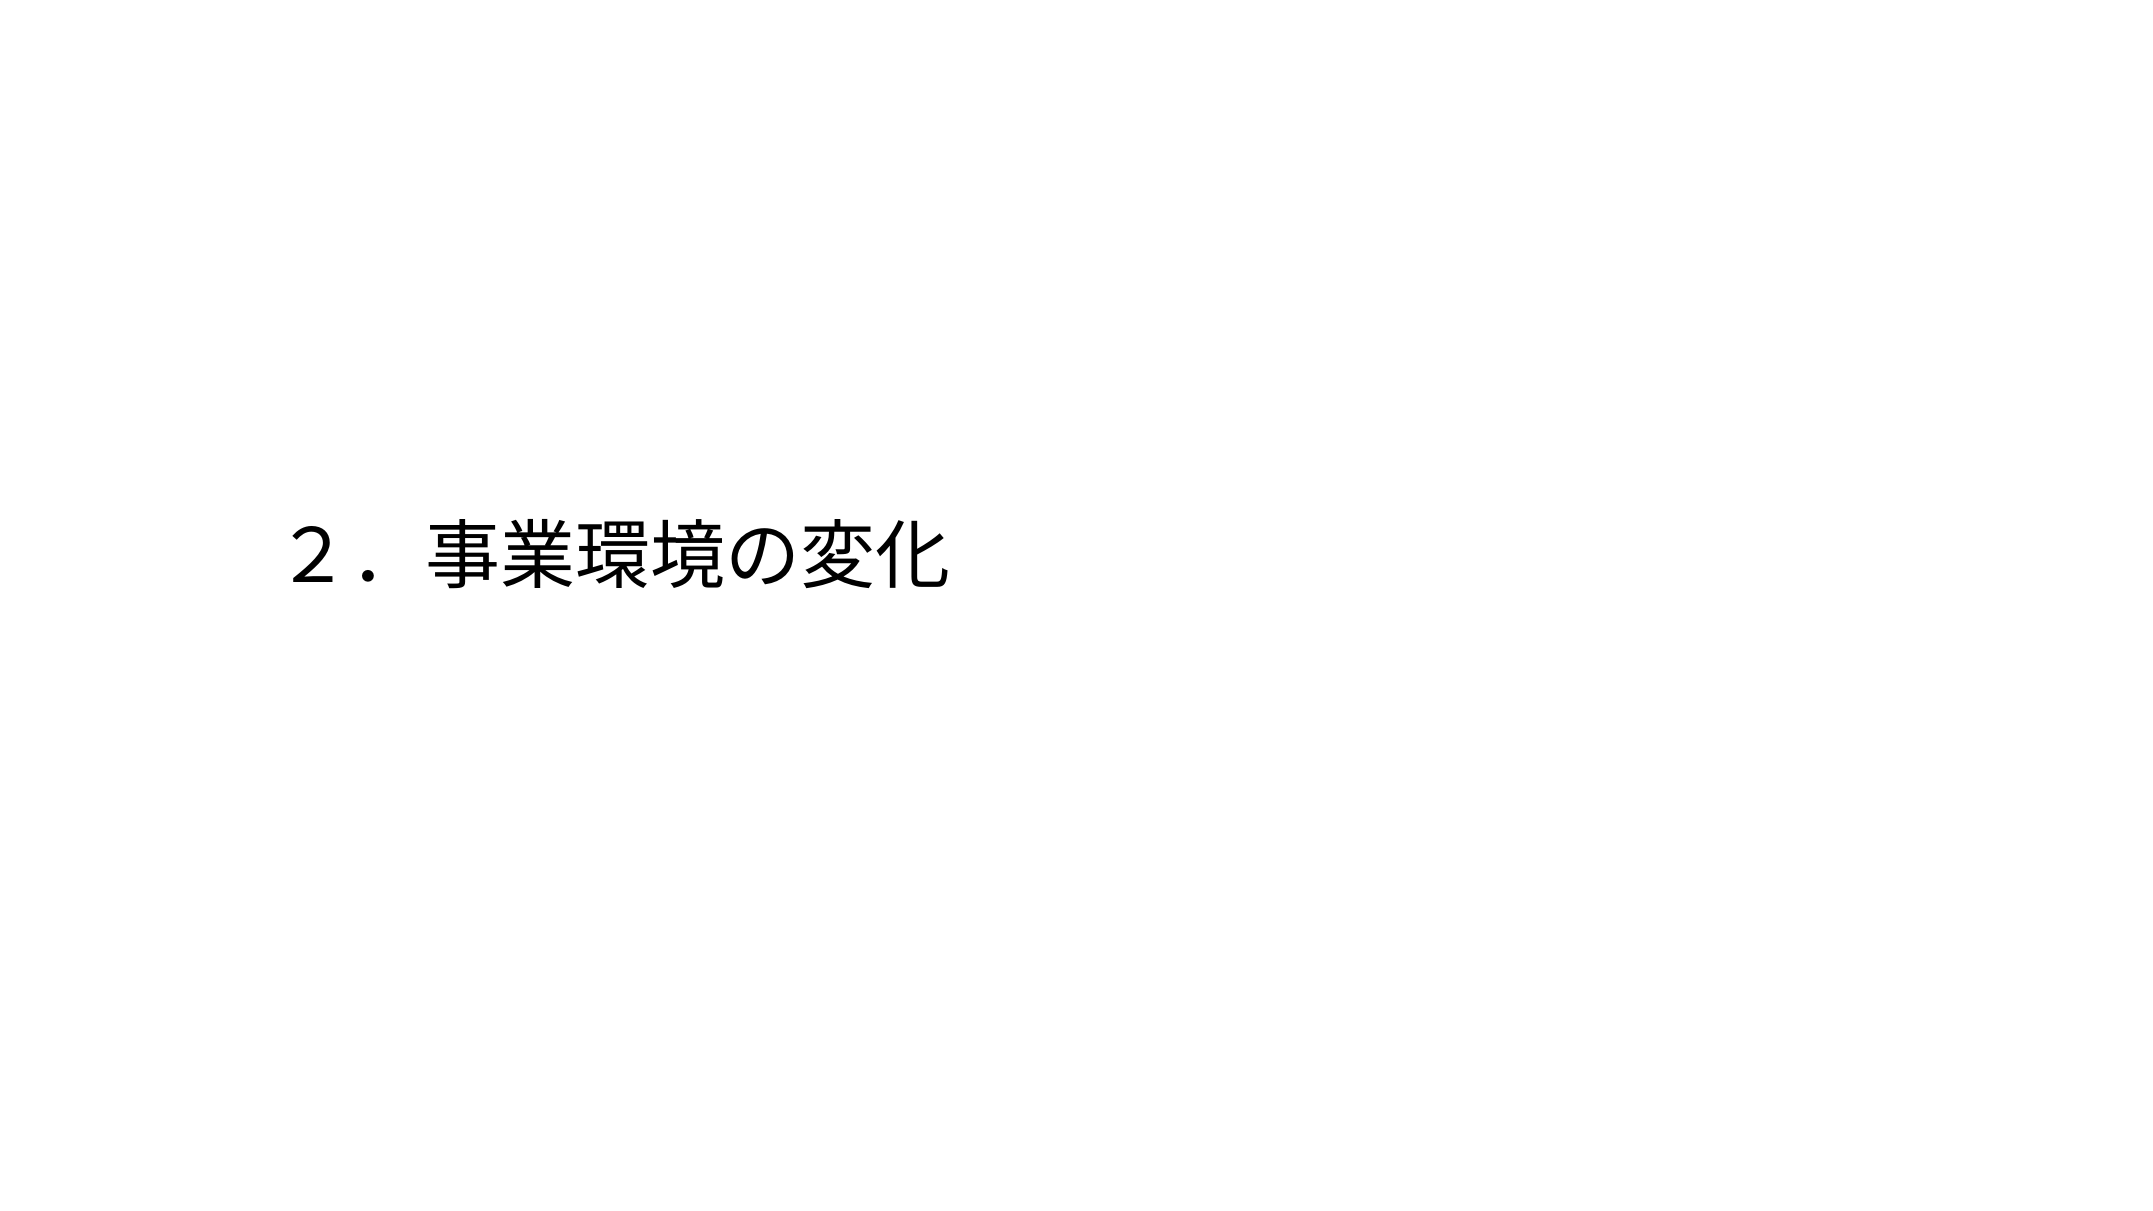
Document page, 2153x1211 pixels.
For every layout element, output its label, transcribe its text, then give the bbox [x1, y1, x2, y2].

text_box ２．事業環境の変化 [261, 487, 1892, 606]
